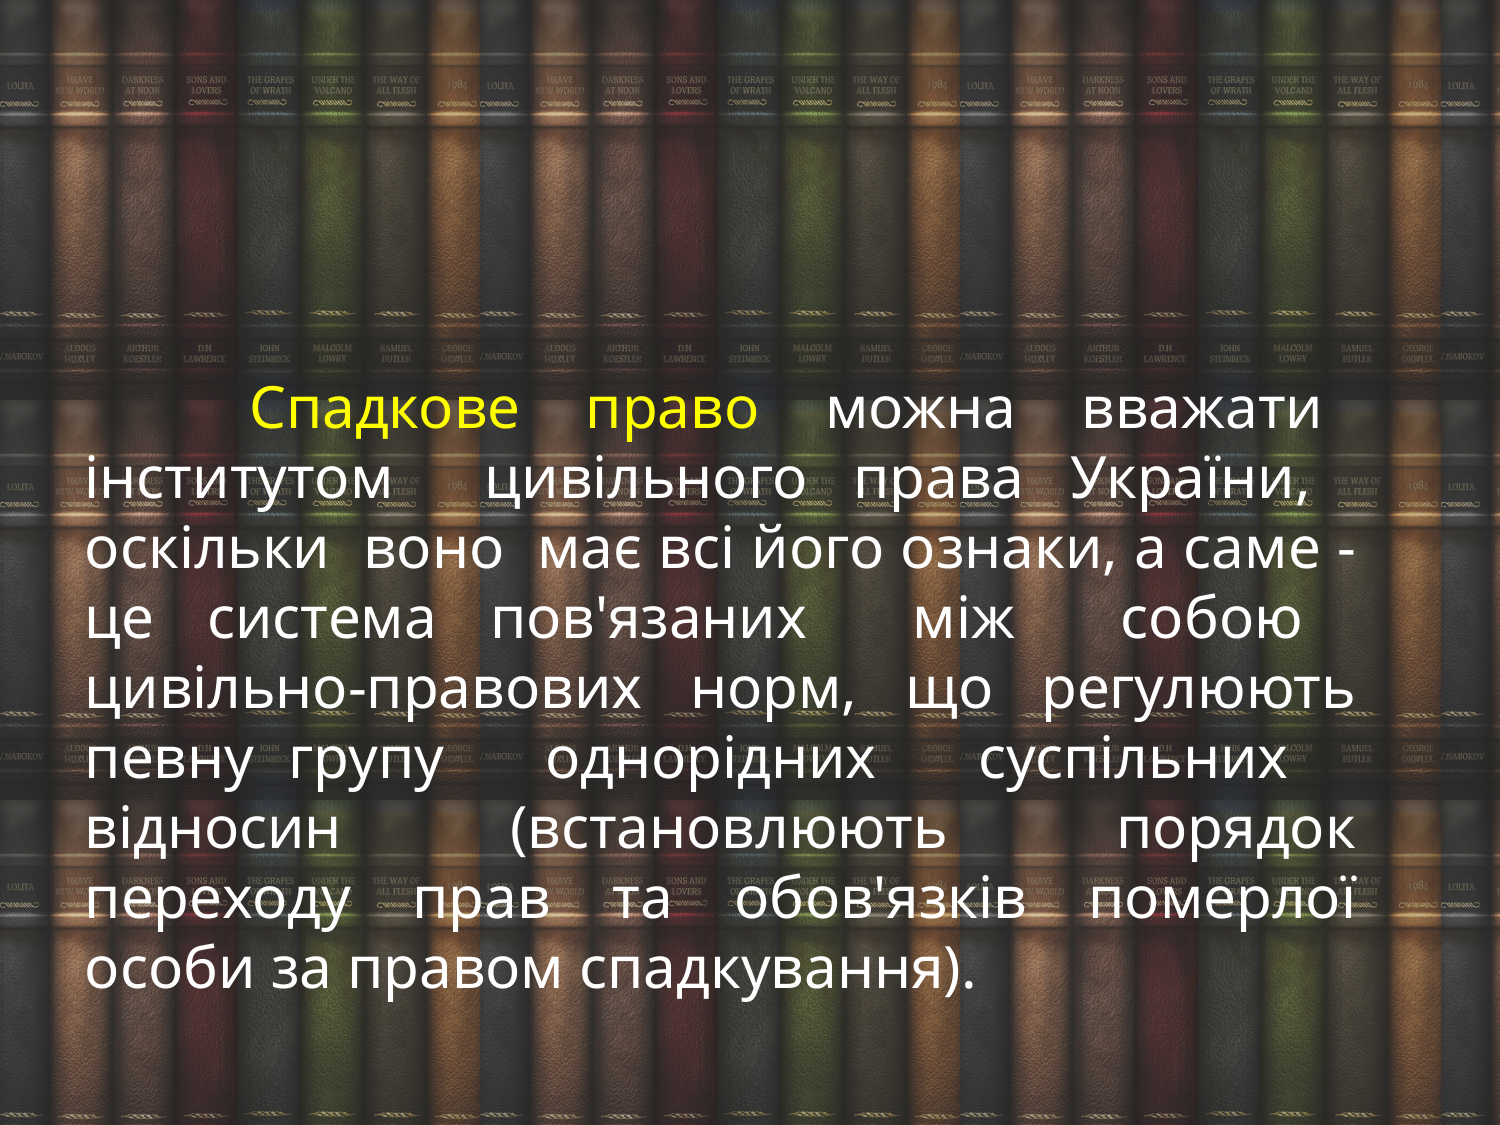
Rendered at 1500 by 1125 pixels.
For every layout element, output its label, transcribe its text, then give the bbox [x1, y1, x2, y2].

text_box Спадкове право можна вважати інститутом цивільного права України, оскільки воно має всі його ознаки, а саме - це система пов'язаних між собою цивільно-правових норм, що регулюють певну групу однорідних суспільних відносин (встановлюють порядок переходу прав та обов'язків померлої особи за правом спадкування). [70, 292, 1372, 1008]
